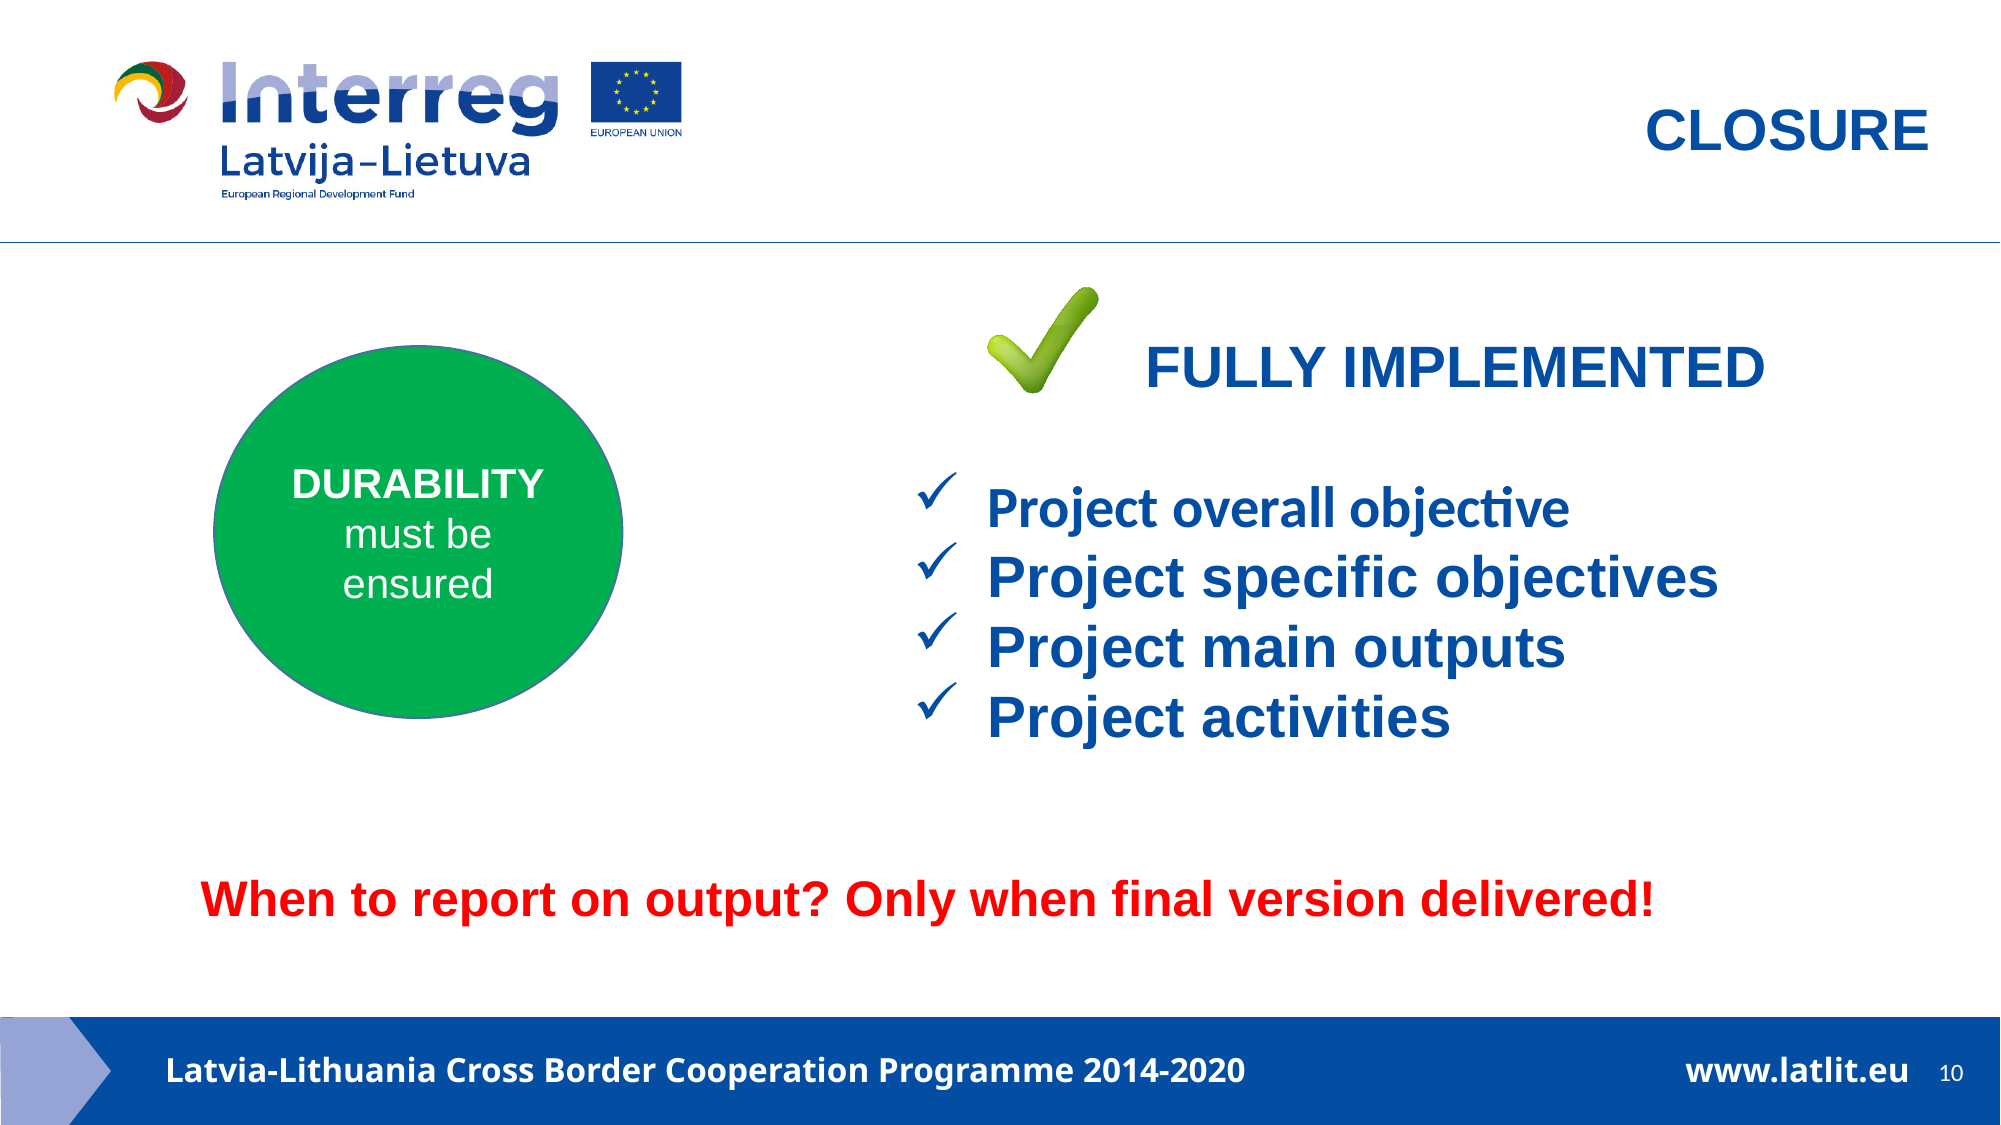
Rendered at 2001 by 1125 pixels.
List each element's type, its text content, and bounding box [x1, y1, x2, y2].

slide_number 10 [1528, 1041, 1979, 1101]
text_box CLOSURE [645, 85, 1945, 170]
text_box FULLY IMPLEMENTED [1131, 251, 1852, 407]
picture [69, 16, 726, 231]
picture [984, 281, 1101, 399]
text_box DURABILITY must be ensured [213, 345, 624, 720]
text_box When to report on output? Only when final version delivered! [185, 858, 1673, 934]
text_box Project overall objective Project specific objectives Project main outputs Project activities [898, 461, 1915, 756]
